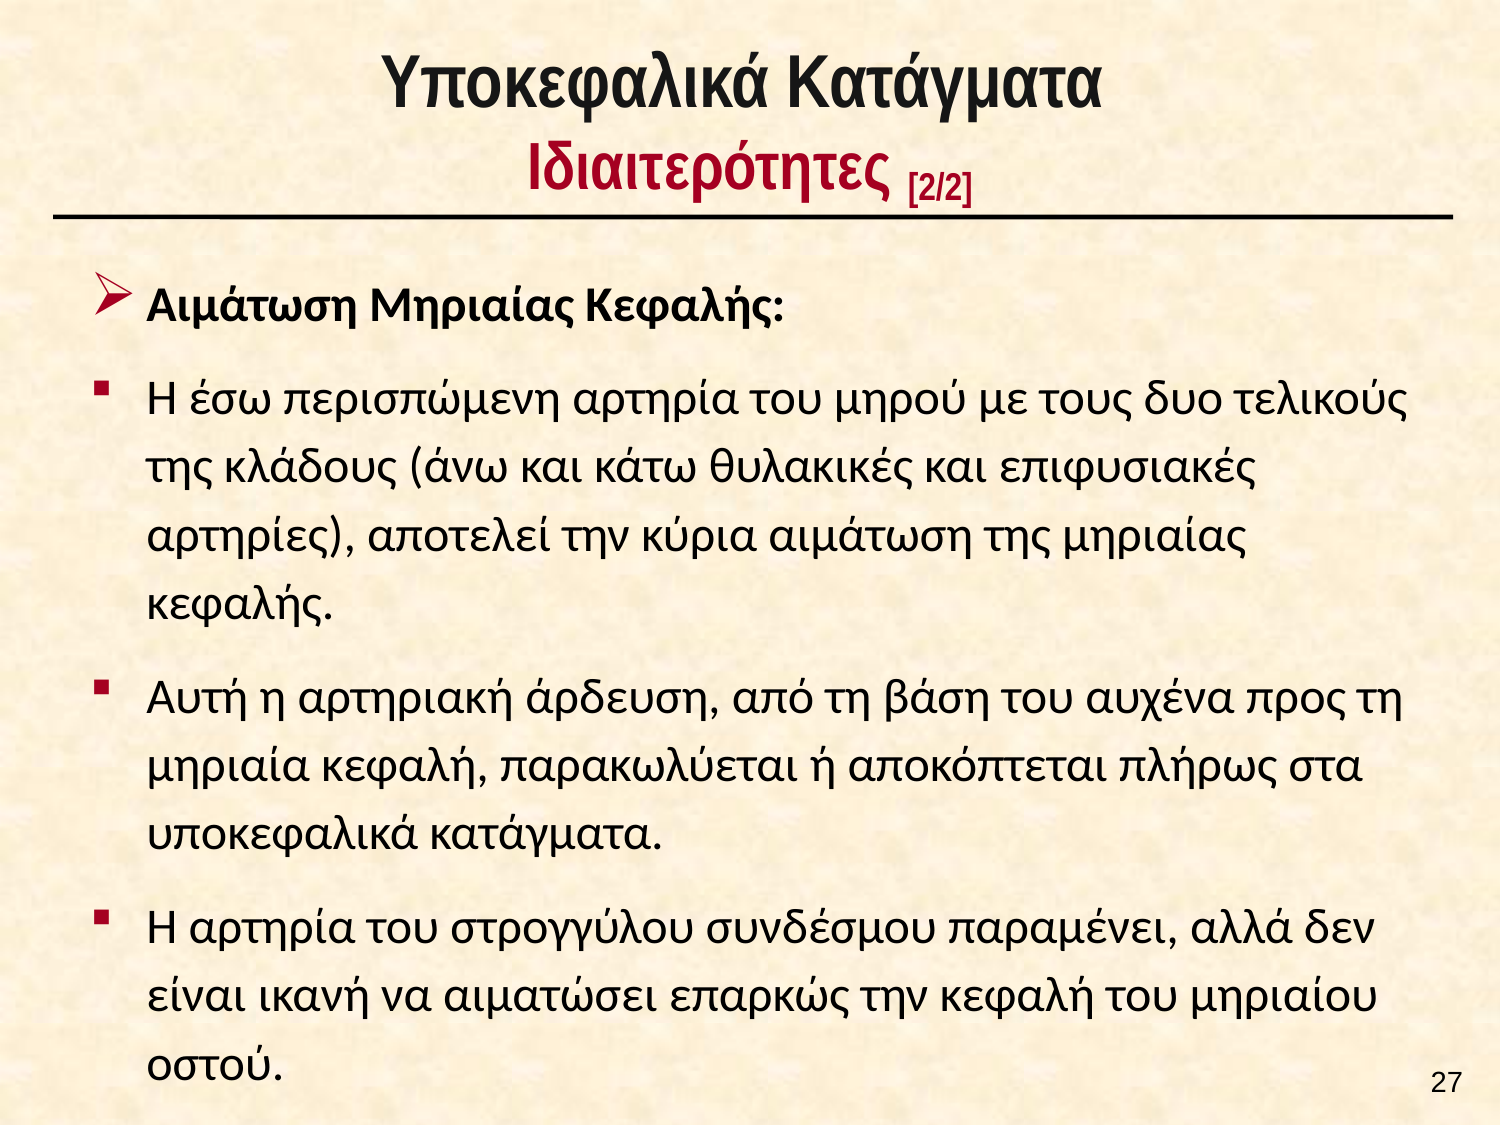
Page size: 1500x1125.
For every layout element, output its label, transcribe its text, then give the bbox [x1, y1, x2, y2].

slide_number 26 [1127, 1027, 1479, 1107]
title Υποκεφαλικά Κατάγματα Ιδιαιτερότητες [2/2] [74, 30, 1426, 211]
picture [0, 0, 1500, 1125]
list Αιμάτωση Μηριαίας Κεφαλής: Η έσω περισπώμενη αρτηρία του μηρού με τους δυο τελικούς της κλάδους (άνω και κάτω θυλακικές και επιφυσιακές αρτηρίες), αποτελεί την κύρια αιμάτωση της μηριαίας κεφαλής. Αυτή η αρτηριακή άρδευση, από τη βάση του αυχένα προς τη μηριαία κεφαλή, παρακωλύεται ή αποκόπτεται πλήρως στα υποκεφαλικά κατάγματα. Η αρτηρία του στρογγύλου συνδέσμου παραμένει, αλλά δεν είναι ικανή να αιματώσει επαρκώς την κεφαλή του μηριαίου οστού. [74, 255, 1426, 988]
